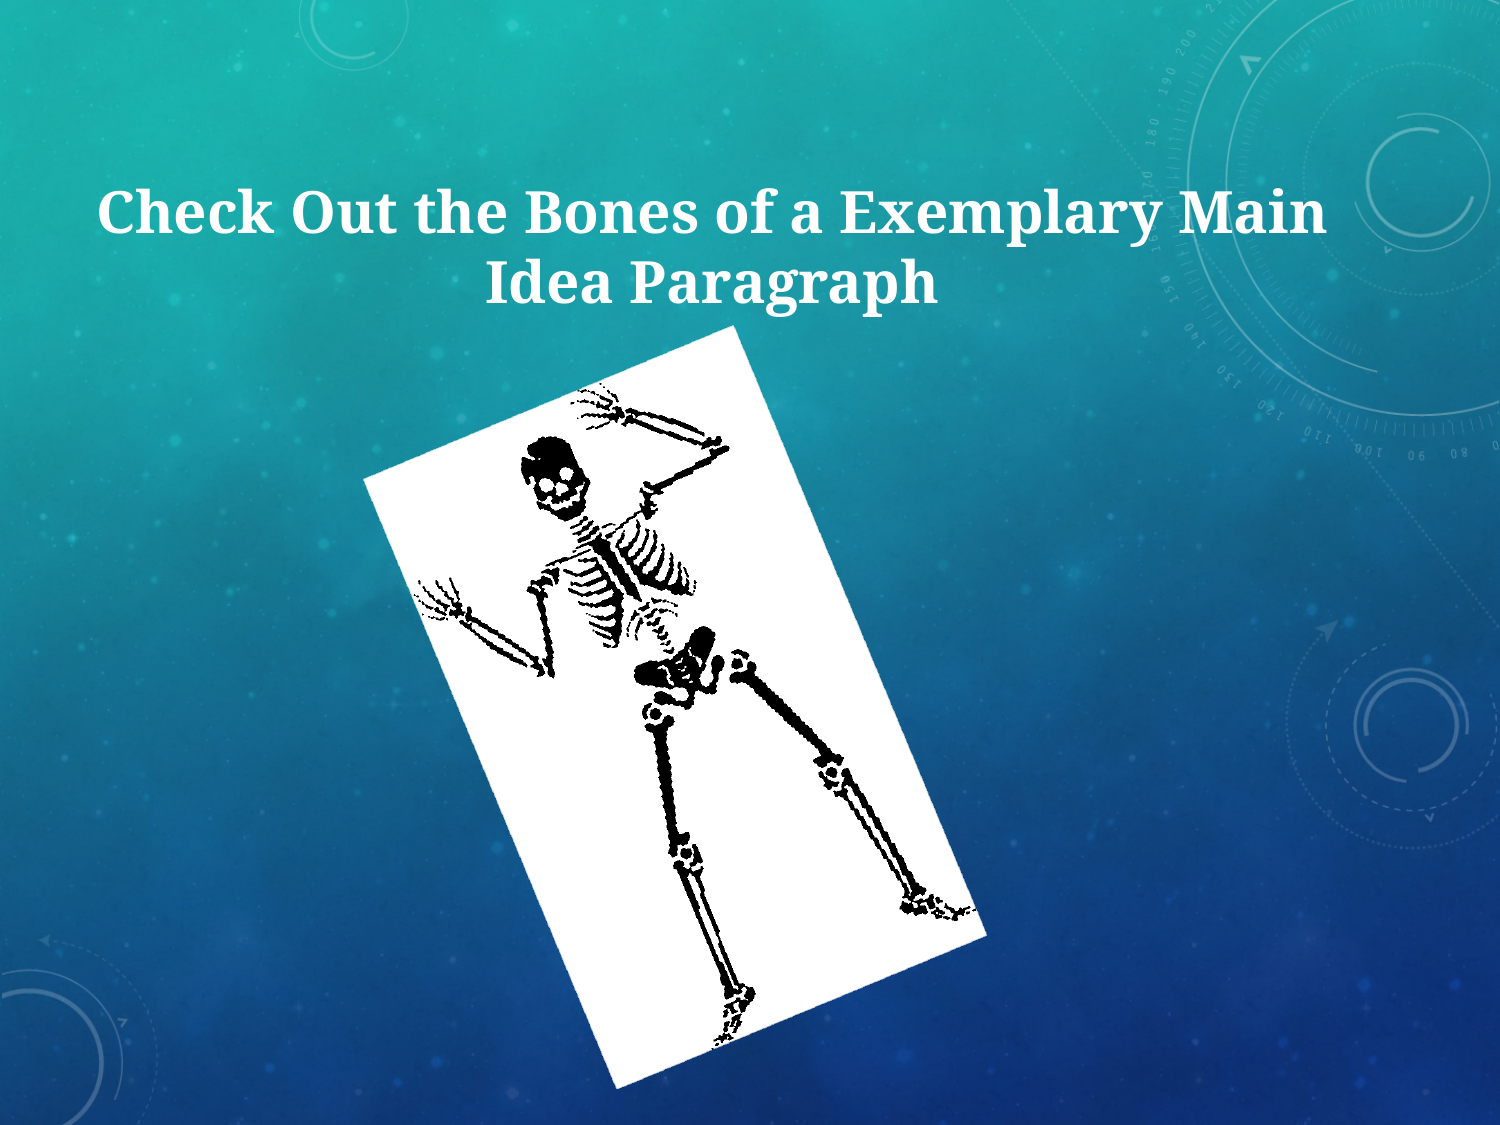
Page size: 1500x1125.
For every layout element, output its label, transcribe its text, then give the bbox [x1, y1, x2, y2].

picture [0, 0, 1500, 1125]
title Check Out the Bones of a Exemplary Main Idea Paragraph [75, 99, 1350, 600]
